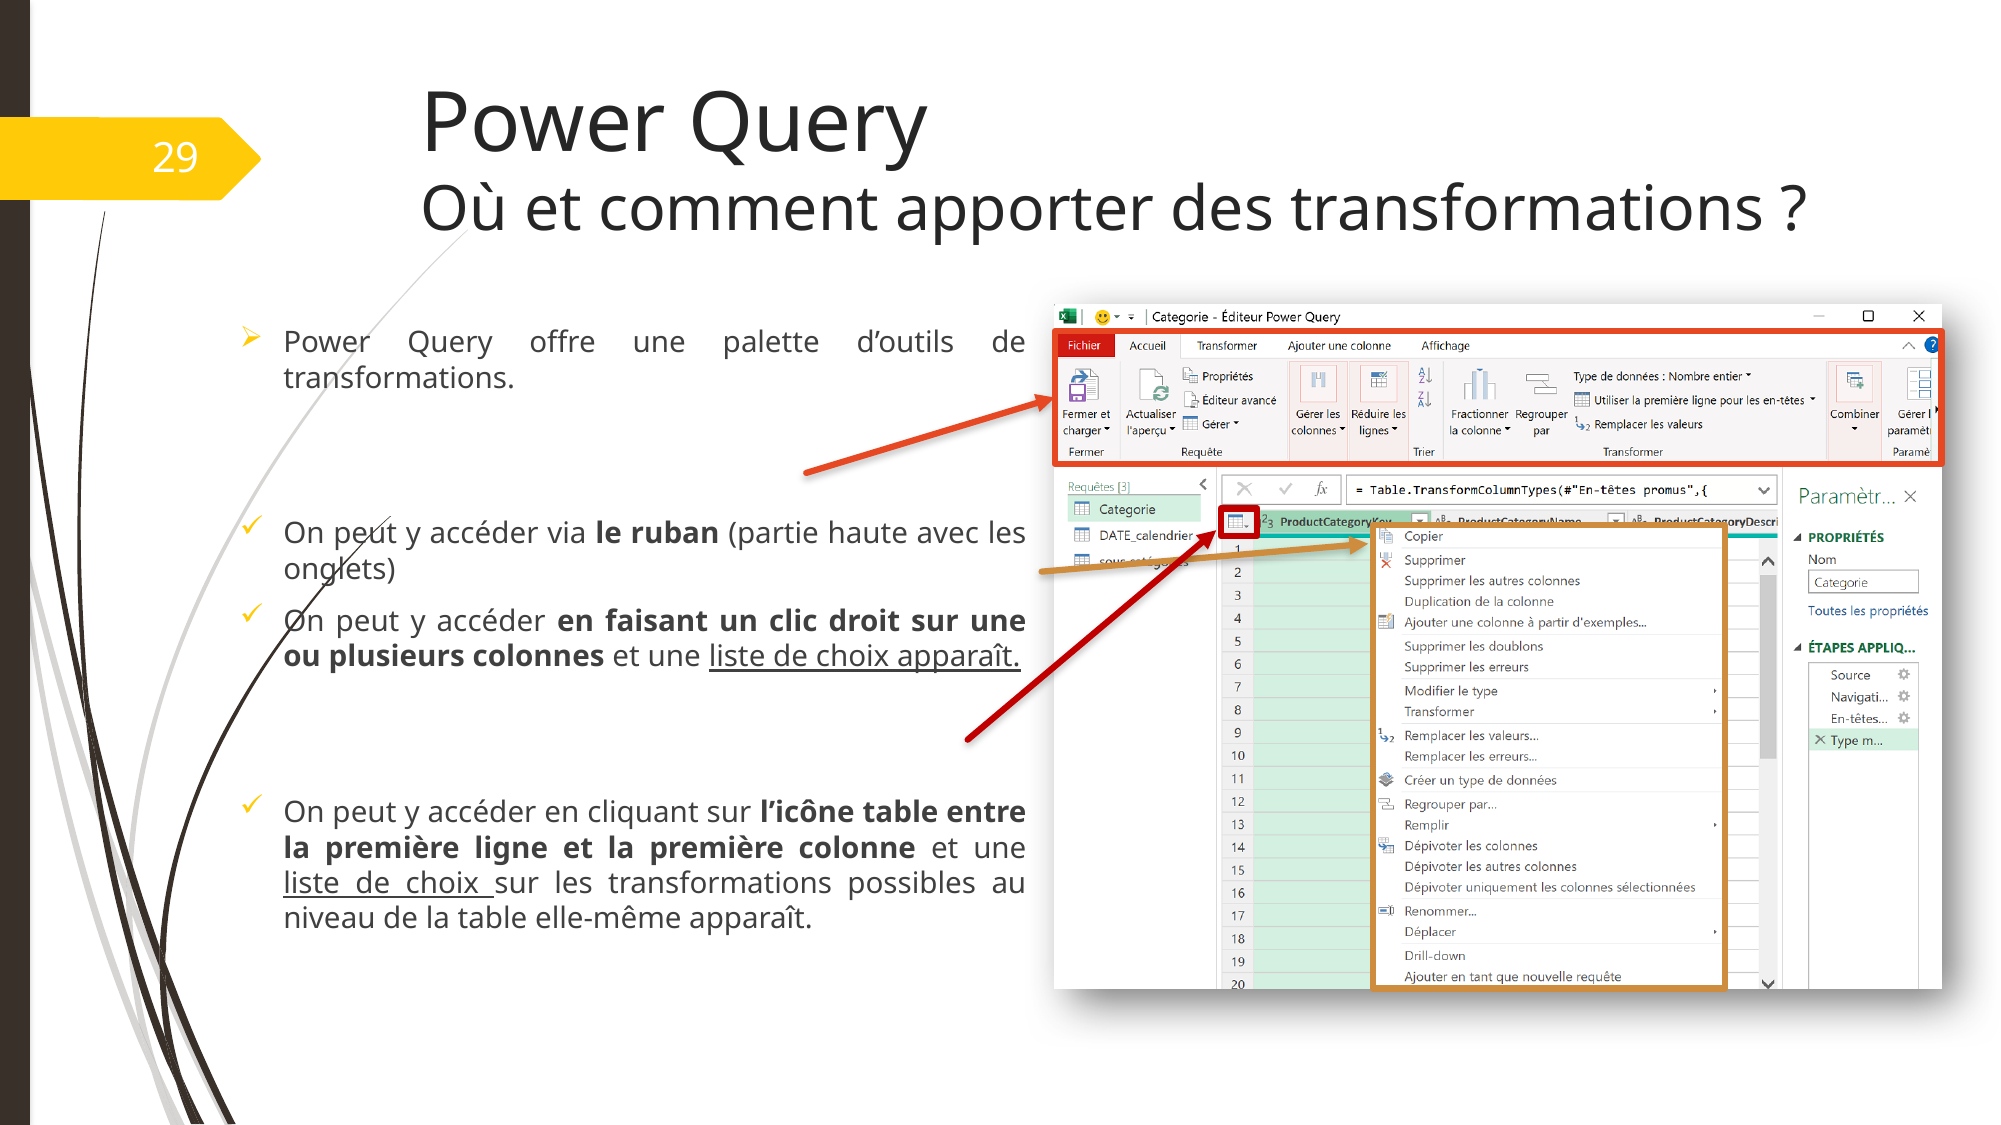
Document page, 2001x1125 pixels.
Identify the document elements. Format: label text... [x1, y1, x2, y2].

slide_number 29 [87, 129, 216, 190]
title Power Query Où et comment apporter des transformations ? [405, 60, 1868, 261]
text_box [806, 397, 1056, 474]
picture [1054, 304, 1942, 989]
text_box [967, 529, 1217, 740]
list Power Query offre une palette d’outils de transformations. On peut y accéder via le ruban (partie haute avec les onglets) On peut y accéder en faisant un clic droit sur une ou plusieurs colonnes et une liste de choix apparaît. On peut y accéder en cliquant sur l’icône table entre la première ligne et la première colonne et une liste de choix sur les transformations possibles au niveau de la table elle-même apparaît. [224, 315, 1042, 962]
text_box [1221, 543, 1369, 572]
